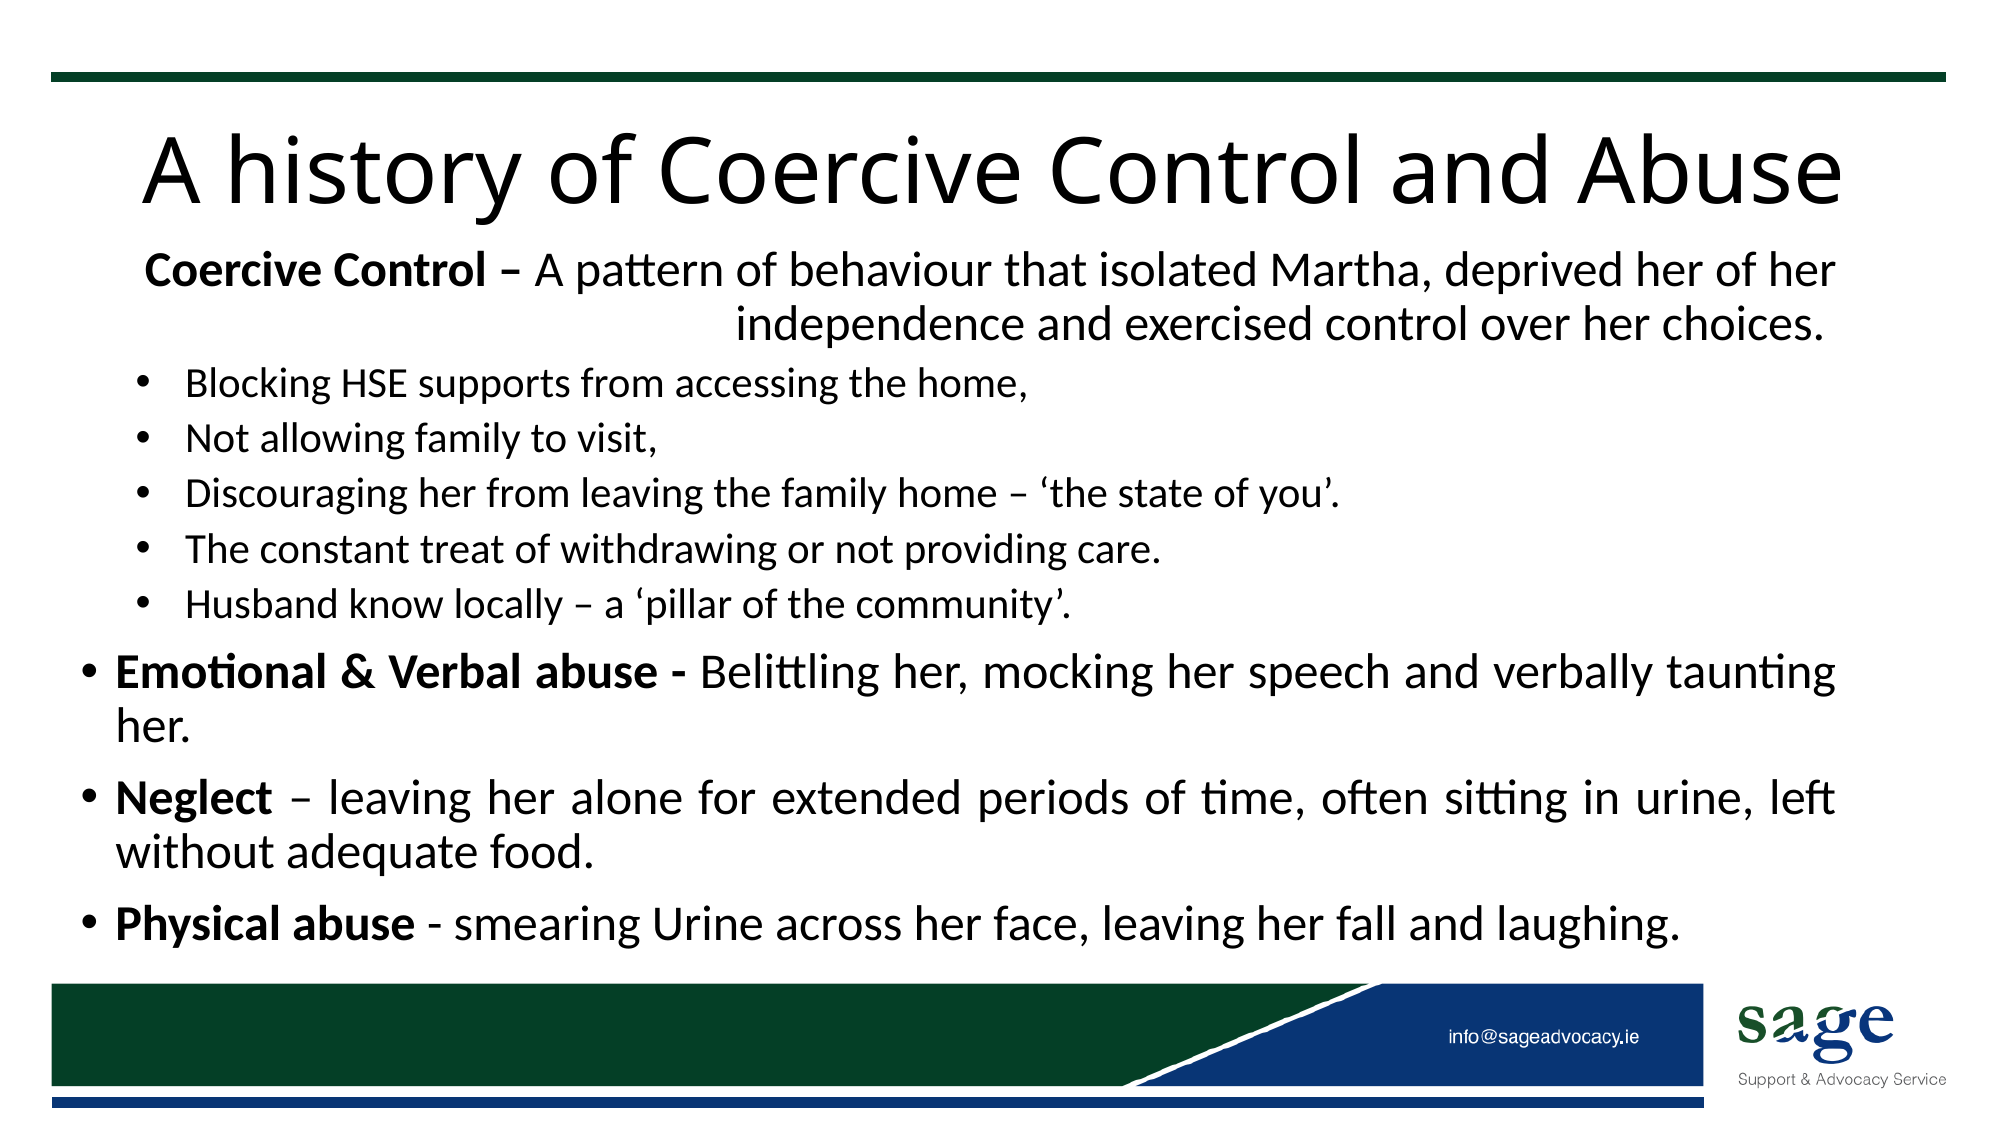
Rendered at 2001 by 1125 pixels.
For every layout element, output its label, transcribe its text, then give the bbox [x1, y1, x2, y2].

title A history of Coercive Control and Abuse [126, 110, 1863, 236]
list Coercive Control – A pattern of behaviour that isolated Martha, deprived her of her independence and exercised control over her choices. Blocking HSE supports from accessing the home, Not allowing family to visit, Discouraging her from leaving the family home – ‘the state of you’. The constant treat of withdrawing or not providing care. Husband know locally – a ‘pillar of the community’. Emotional & Verbal abuse - Belittling her, mocking her speech and verbally taunting her. Neglect – leaving her alone for extended periods of time, often sitting in urine, left without adequate food. Physical abuse - smearing Urine across her face, leaving her fall and laughing. [65, 235, 1853, 966]
